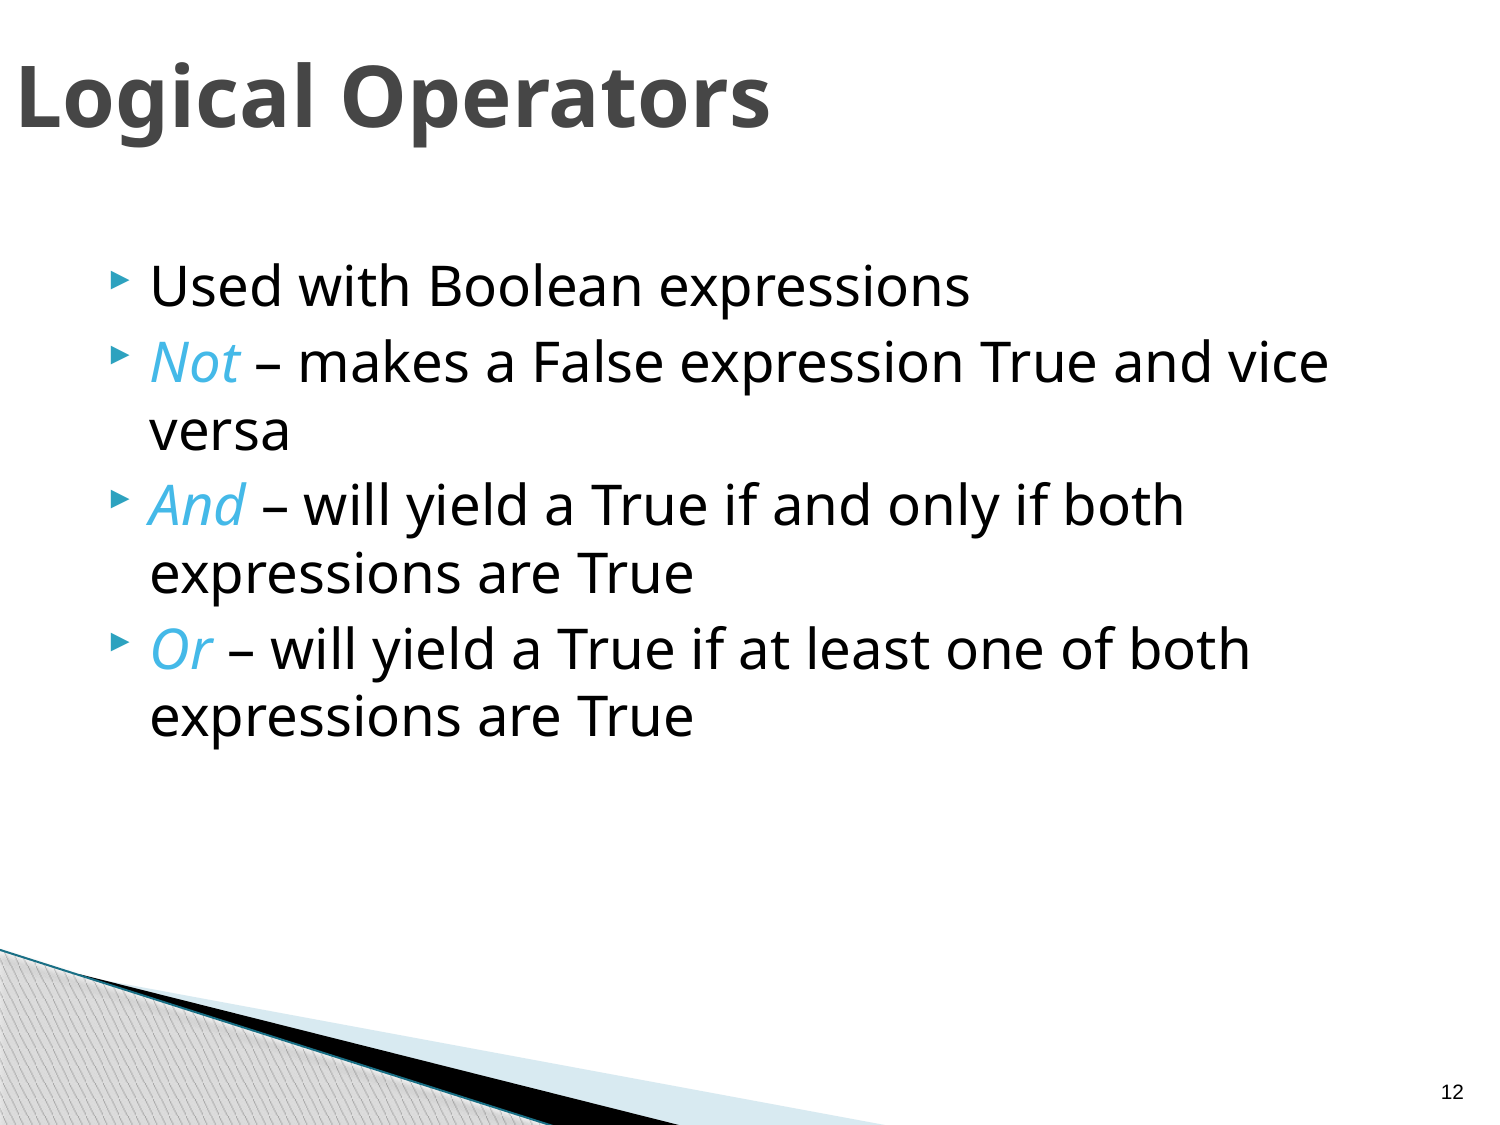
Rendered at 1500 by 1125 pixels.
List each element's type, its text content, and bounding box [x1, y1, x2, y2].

slide_number 12 [1418, 1051, 1479, 1112]
list Used with Boolean expressions Not – makes a False expression True and vice versa And – will yield a True if and only if both expressions are True Or – will yield a True if at least one of both expressions are True [75, 243, 1425, 986]
title Logical Operators [0, 0, 1350, 188]
